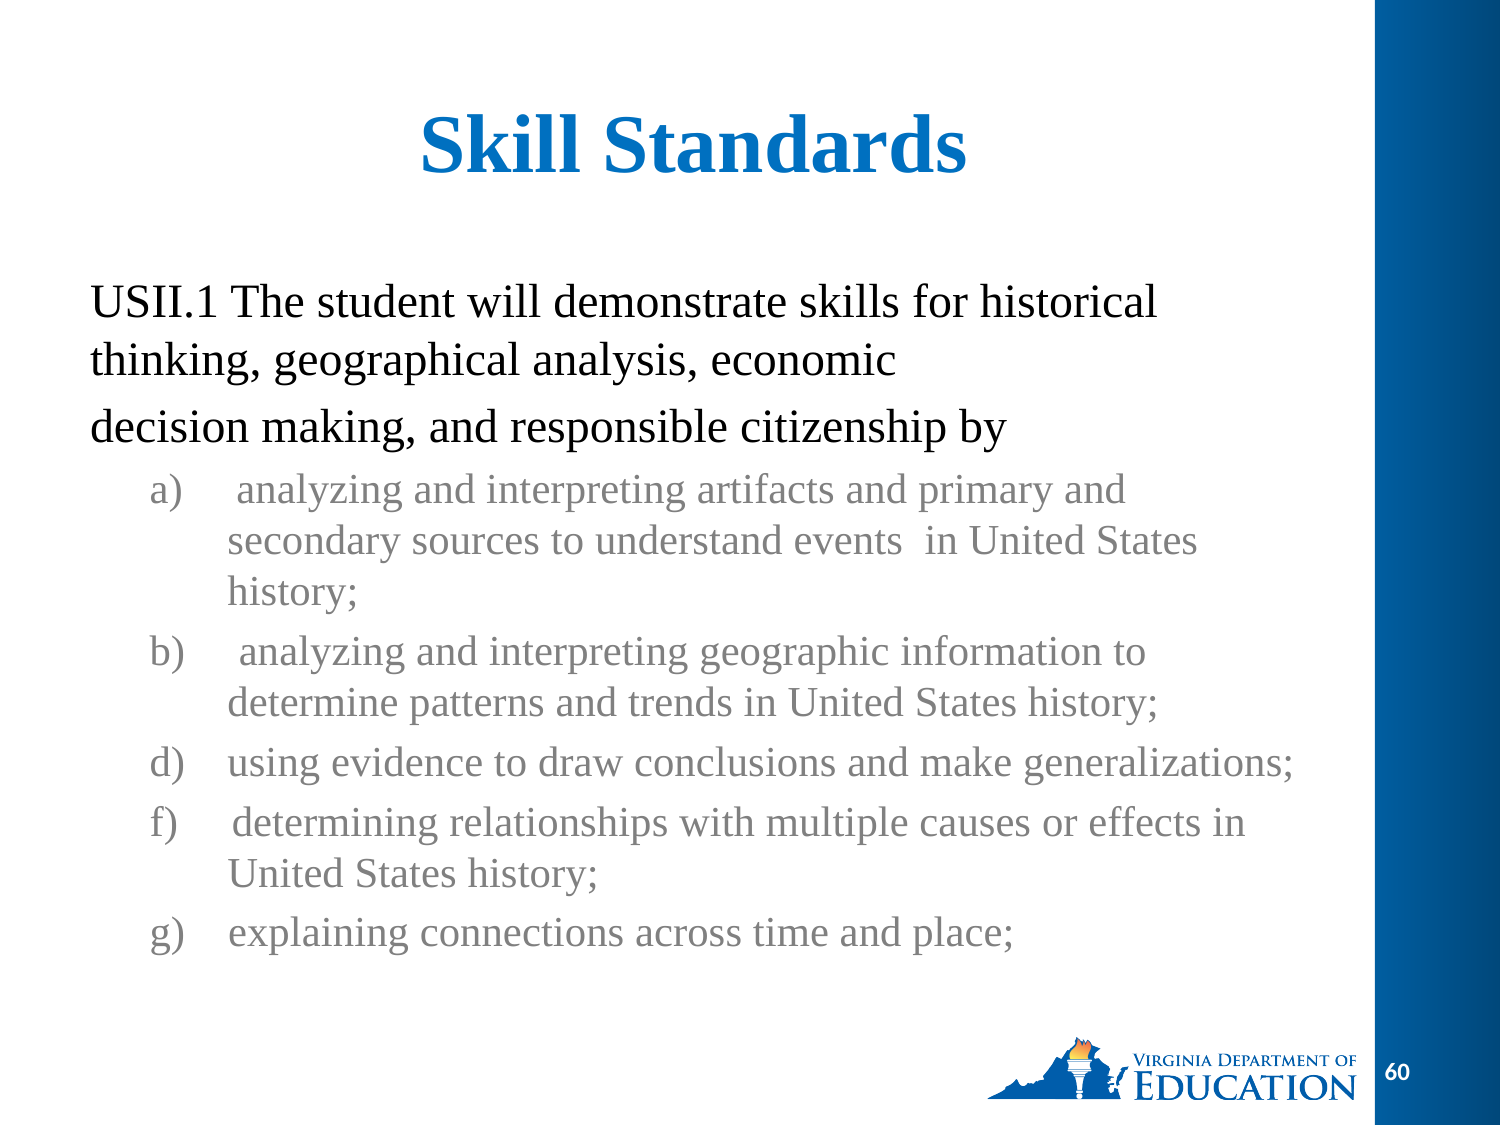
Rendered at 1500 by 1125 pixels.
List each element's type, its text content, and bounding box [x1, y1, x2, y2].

picture [987, 1037, 1357, 1100]
title Skill Standards [75, 45, 1313, 233]
slide_number 60 [1362, 1040, 1425, 1100]
list USII.1 The student will demonstrate skills for historical thinking, geographical analysis, economic decision making, and responsible citizenship by a) analyzing and interpreting artifacts and primary and secondary sources to understand events in United States history; b) analyzing and interpreting geographic information to determine patterns and trends in United States history; using evidence to draw conclusions and make generalizations; f) determining relationships with multiple causes or effects in United States history; g) explaining connections across time and place; [75, 262, 1313, 1005]
